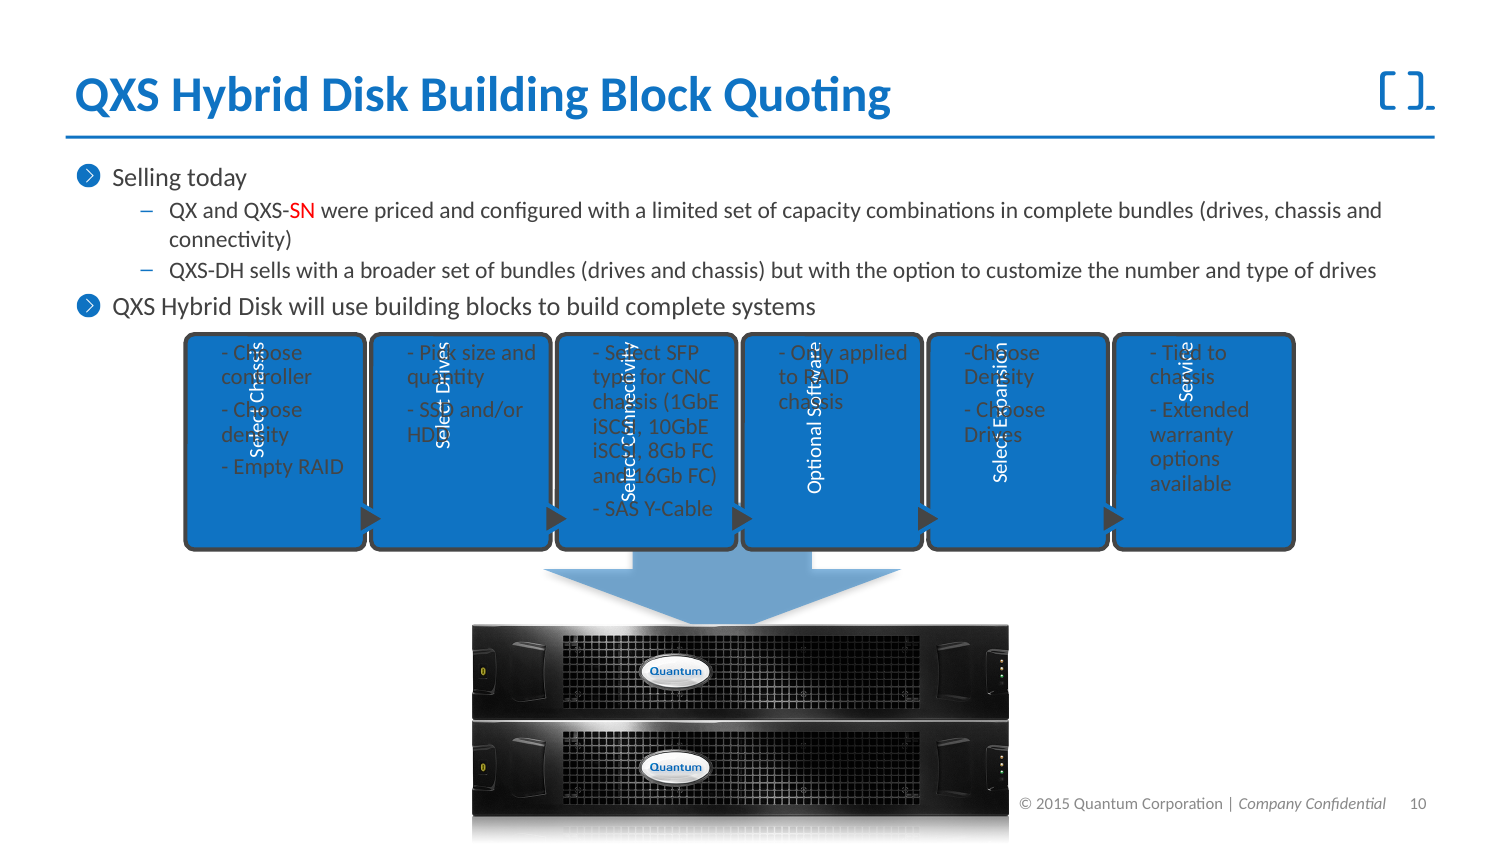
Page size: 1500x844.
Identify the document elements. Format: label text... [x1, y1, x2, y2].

title QXS Hybrid Disk Building Block Quoting [59, 9, 1350, 122]
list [184, 225, 1295, 659]
picture [74, 161, 103, 190]
picture [1380, 71, 1435, 110]
picture [472, 659, 1009, 844]
text_box Selling today QX and QXS-SN were priced and configured with a limited set of capacity combinations in complete bundles (drives, chassis and connectivity) QXS-DH sells with a broader set of bundles (drives and chassis) but with the option to customize the number and type of drives QXS Hybrid Disk will use building blocks to build complete systems [59, 159, 1420, 327]
picture [74, 291, 103, 320]
